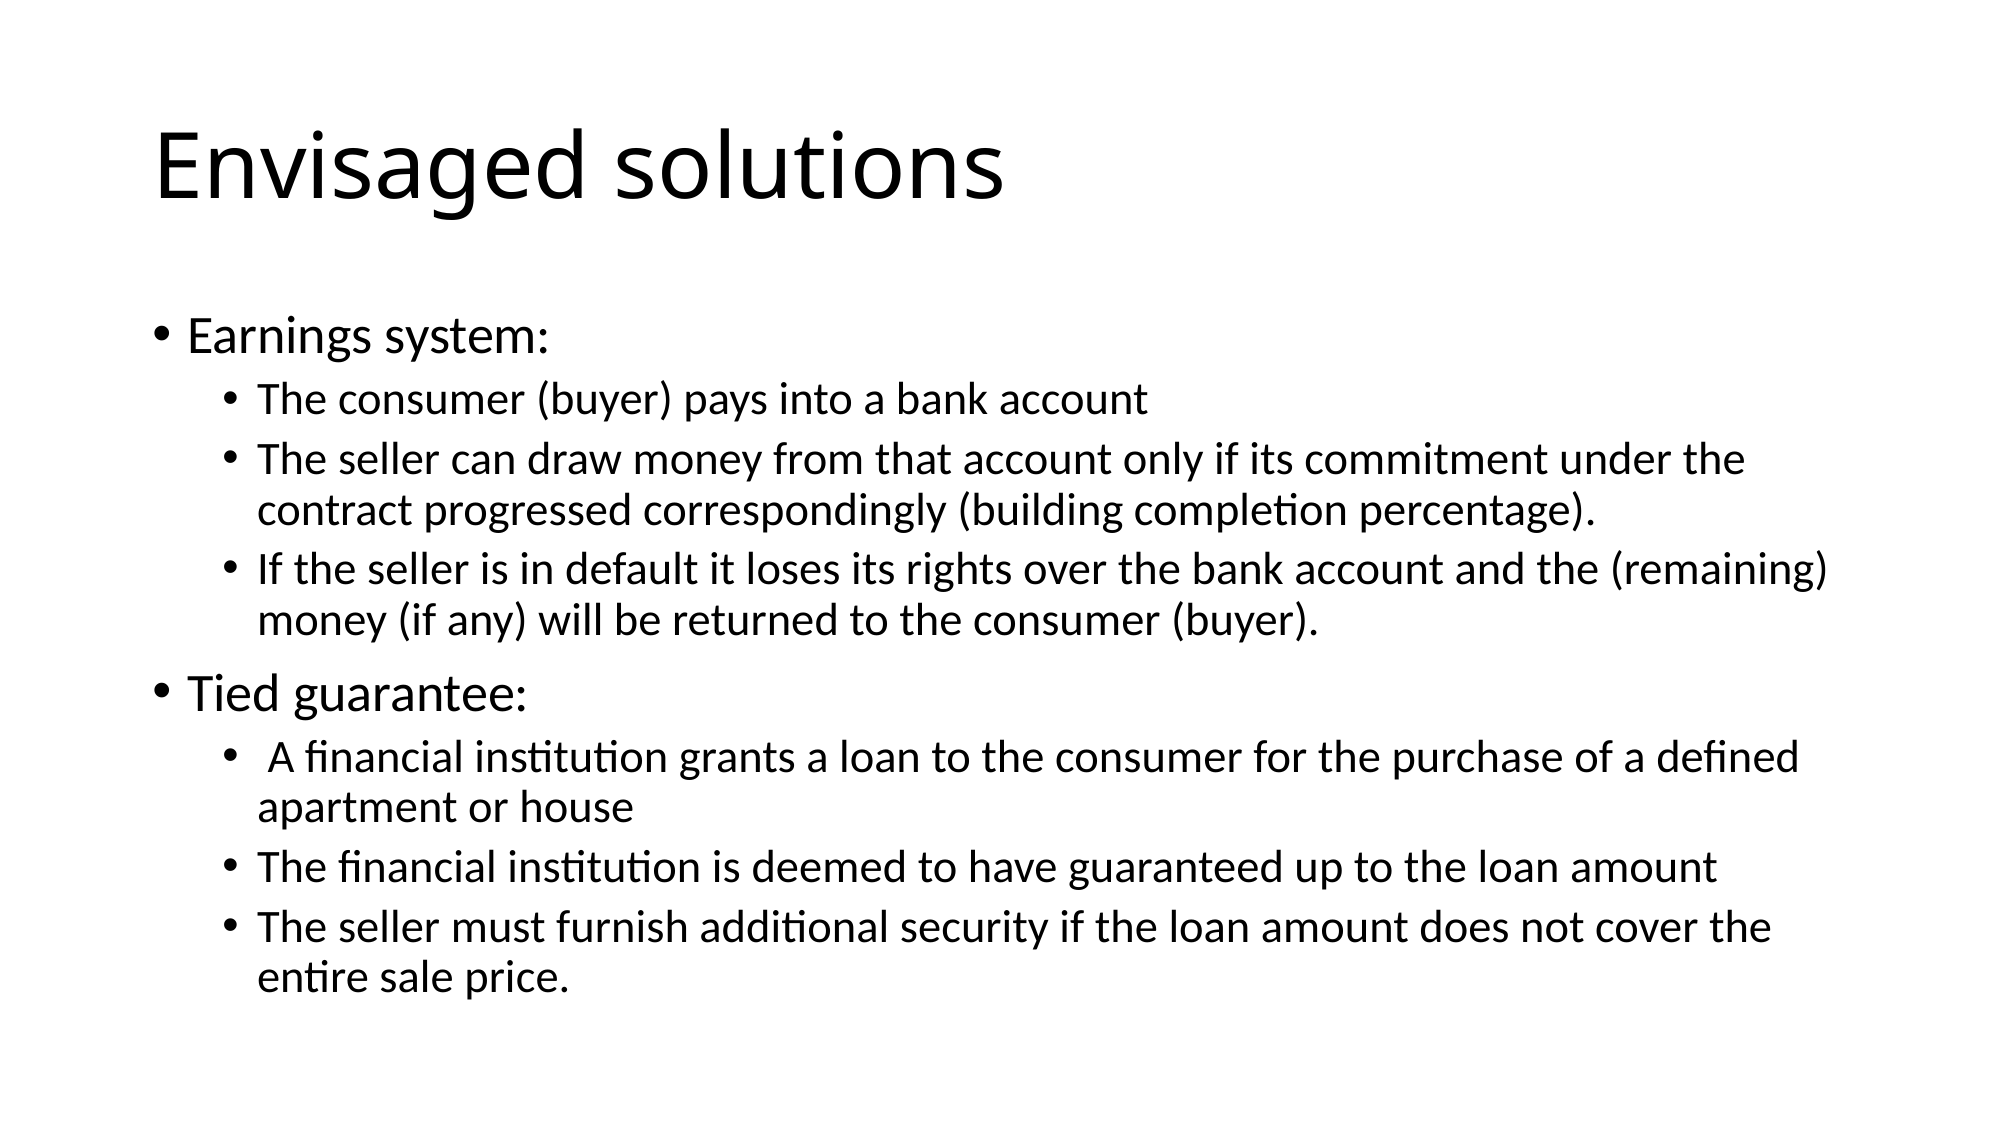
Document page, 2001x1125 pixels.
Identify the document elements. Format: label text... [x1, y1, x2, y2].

title Envisaged solutions [137, 59, 1863, 278]
list Earnings system: The consumer (buyer) pays into a bank account The seller can draw money from that account only if its commitment under the contract progressed correspondingly (building completion percentage). If the seller is in default it loses its rights over the bank account and the (remaining) money (if any) will be returned to the consumer (buyer). Tied guarantee: A financial institution grants a loan to the consumer for the purchase of a defined apartment or house The financial institution is deemed to have guaranteed up to the loan amount The seller must furnish additional security if the loan amount does not cover the entire sale price. [137, 299, 1863, 1014]
